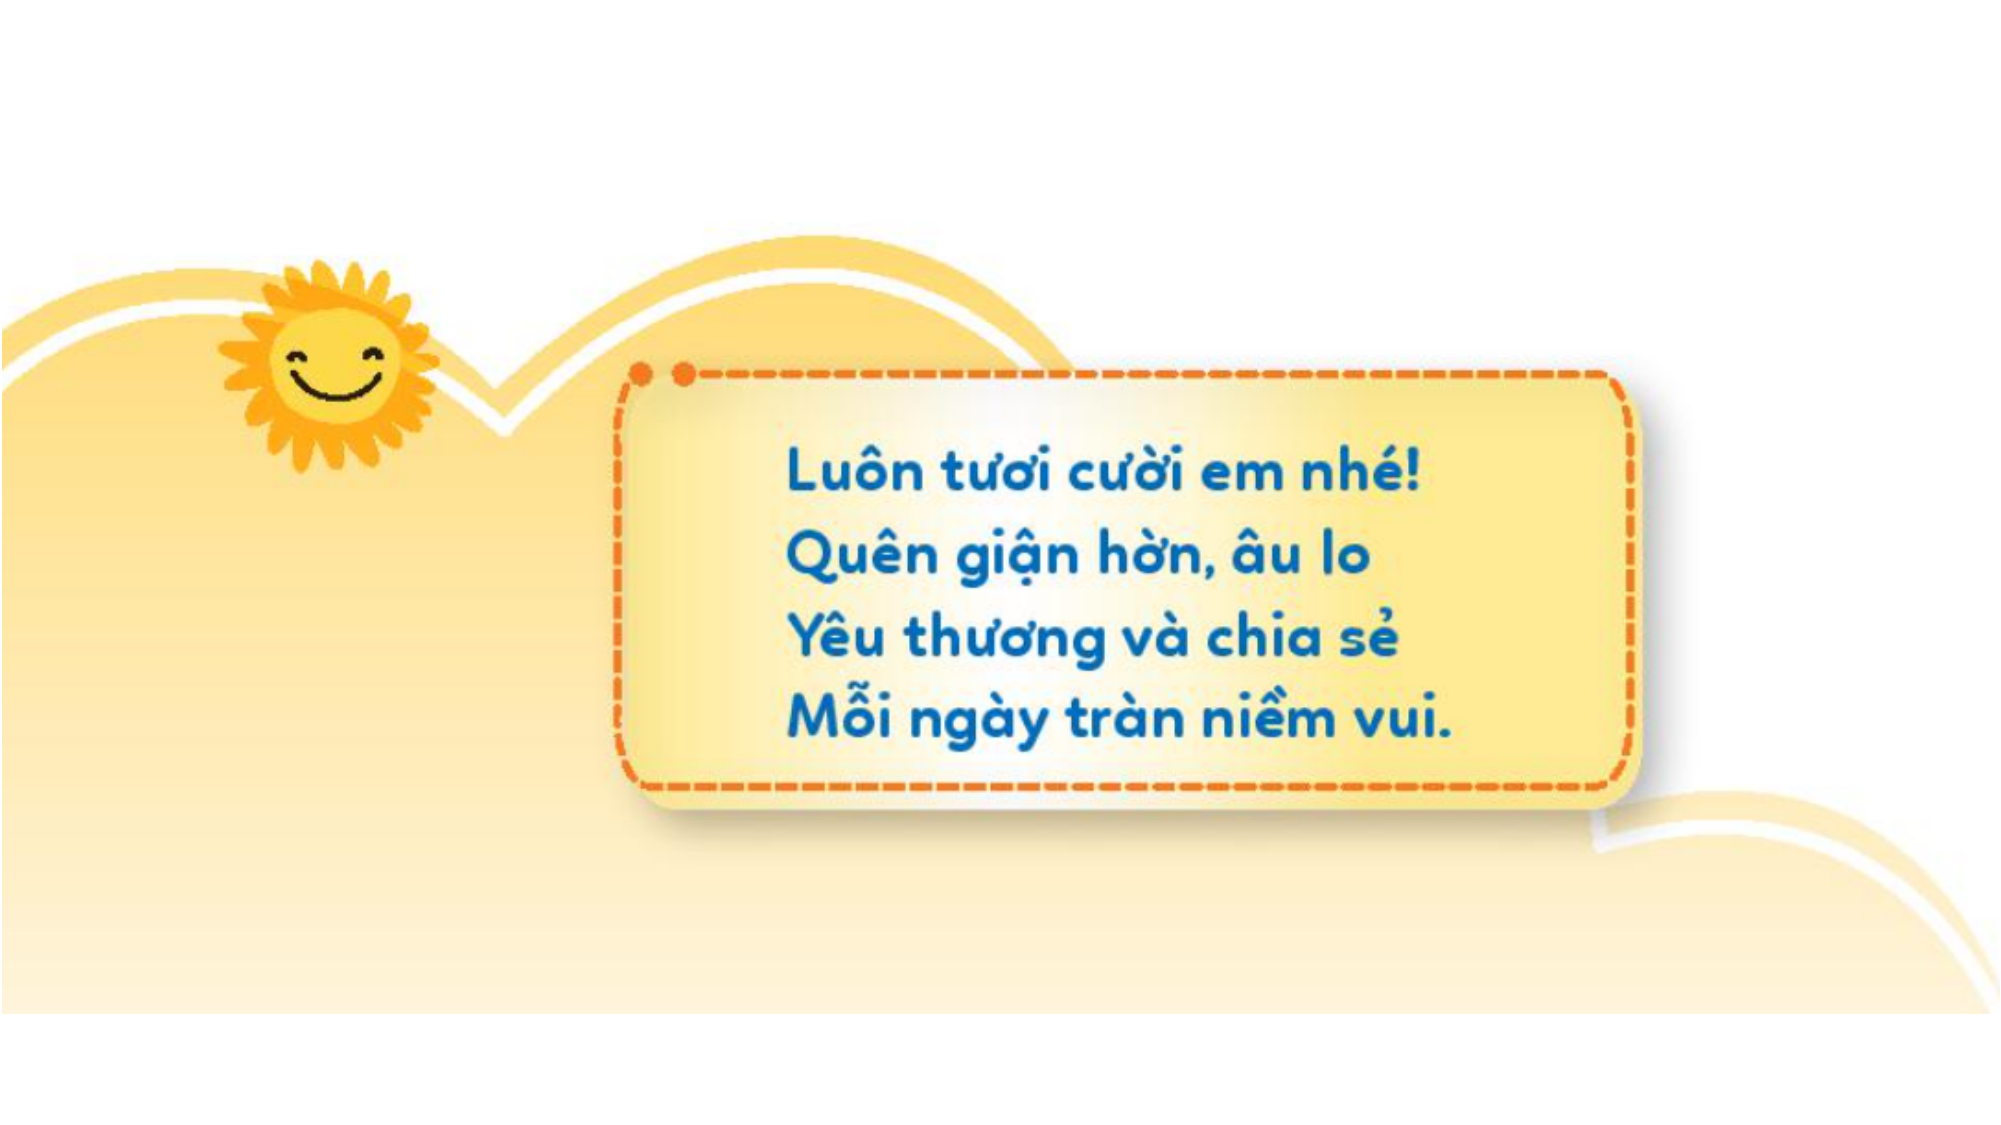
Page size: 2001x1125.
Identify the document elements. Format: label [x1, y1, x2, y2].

picture [2, 192, 2000, 1014]
